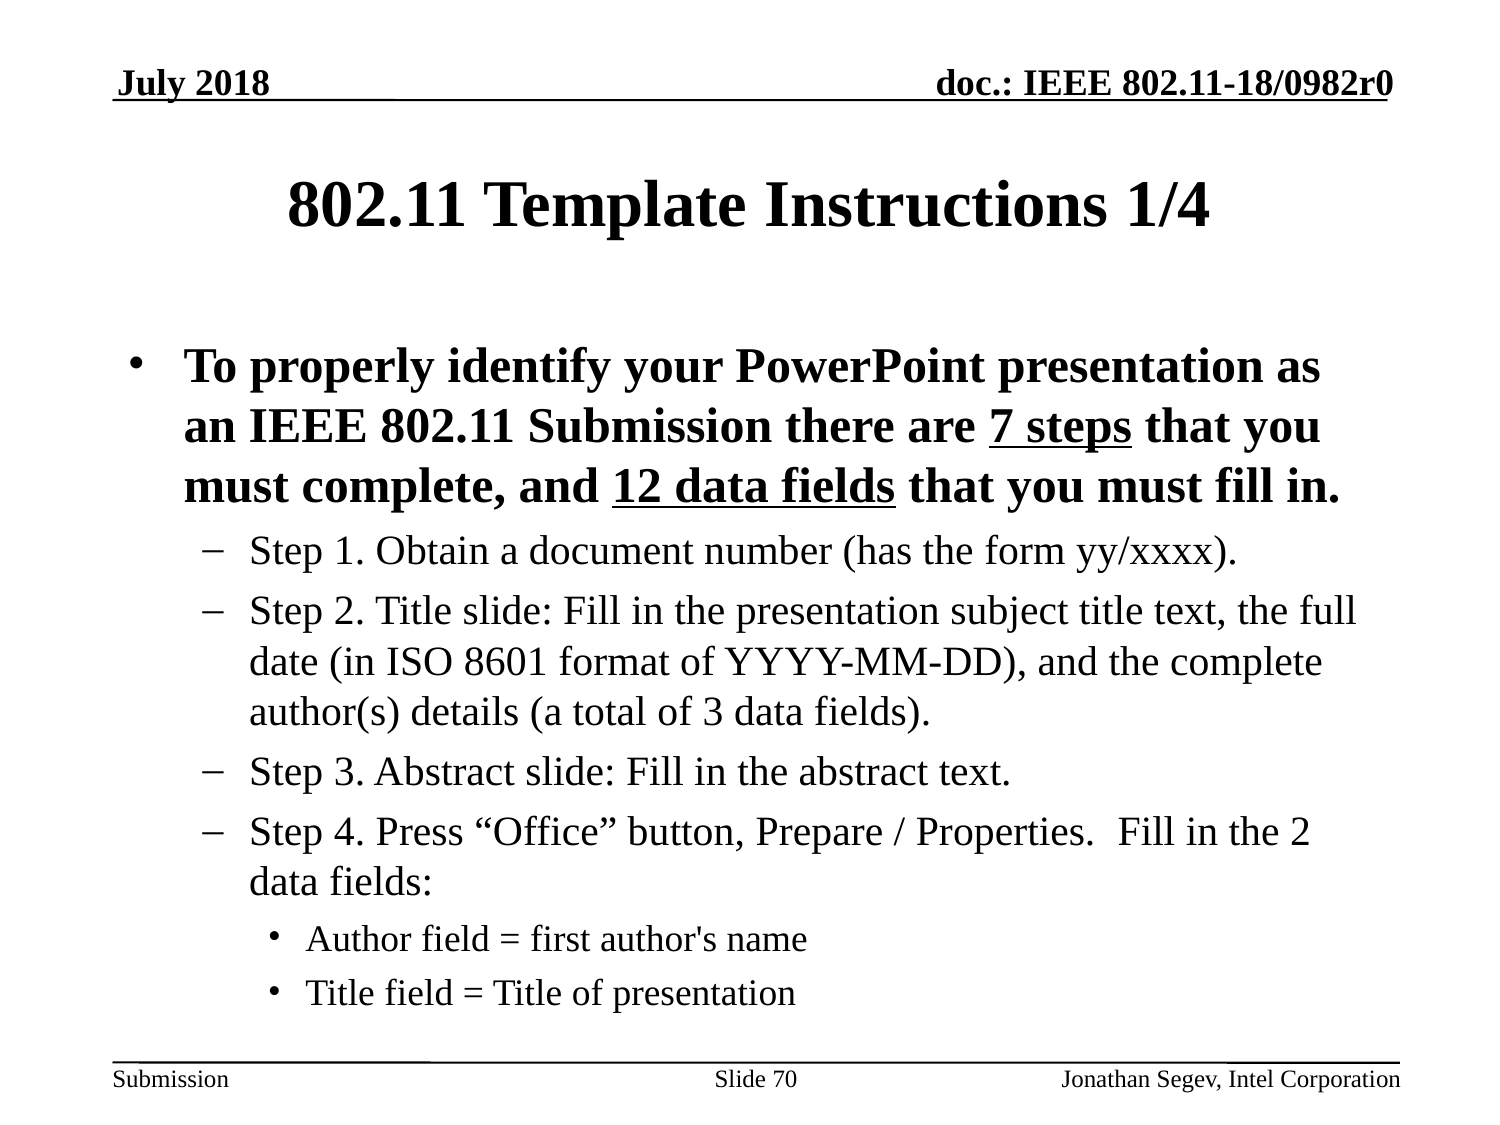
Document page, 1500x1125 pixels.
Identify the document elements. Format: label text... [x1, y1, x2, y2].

list To properly identify your PowerPoint presentation as an IEEE 802.11 Submission there are 7 steps that you must complete, and 12 data fields that you must fill in. Step 1. Obtain a document number (has the form yy/xxxx). Step 2. Title slide: Fill in the presentation subject title text, the full date (in ISO 8601 format of YYYY-MM-DD), and the complete author(s) details (a total of 3 data fields). Step 3. Abstract slide: Fill in the abstract text. Step 4. Press “Office” button, Prepare / Properties. Fill in the 2 data fields: Author field = first author's name Title field = Title of presentation [112, 324, 1388, 1032]
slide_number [116, 58, 507, 104]
slide_number Slide 70 [712, 1061, 800, 1123]
title 802.11 Template Instructions 1/4 [112, 112, 1388, 288]
footer Jonathan Segev, Intel Corporation [984, 1061, 1402, 1091]
